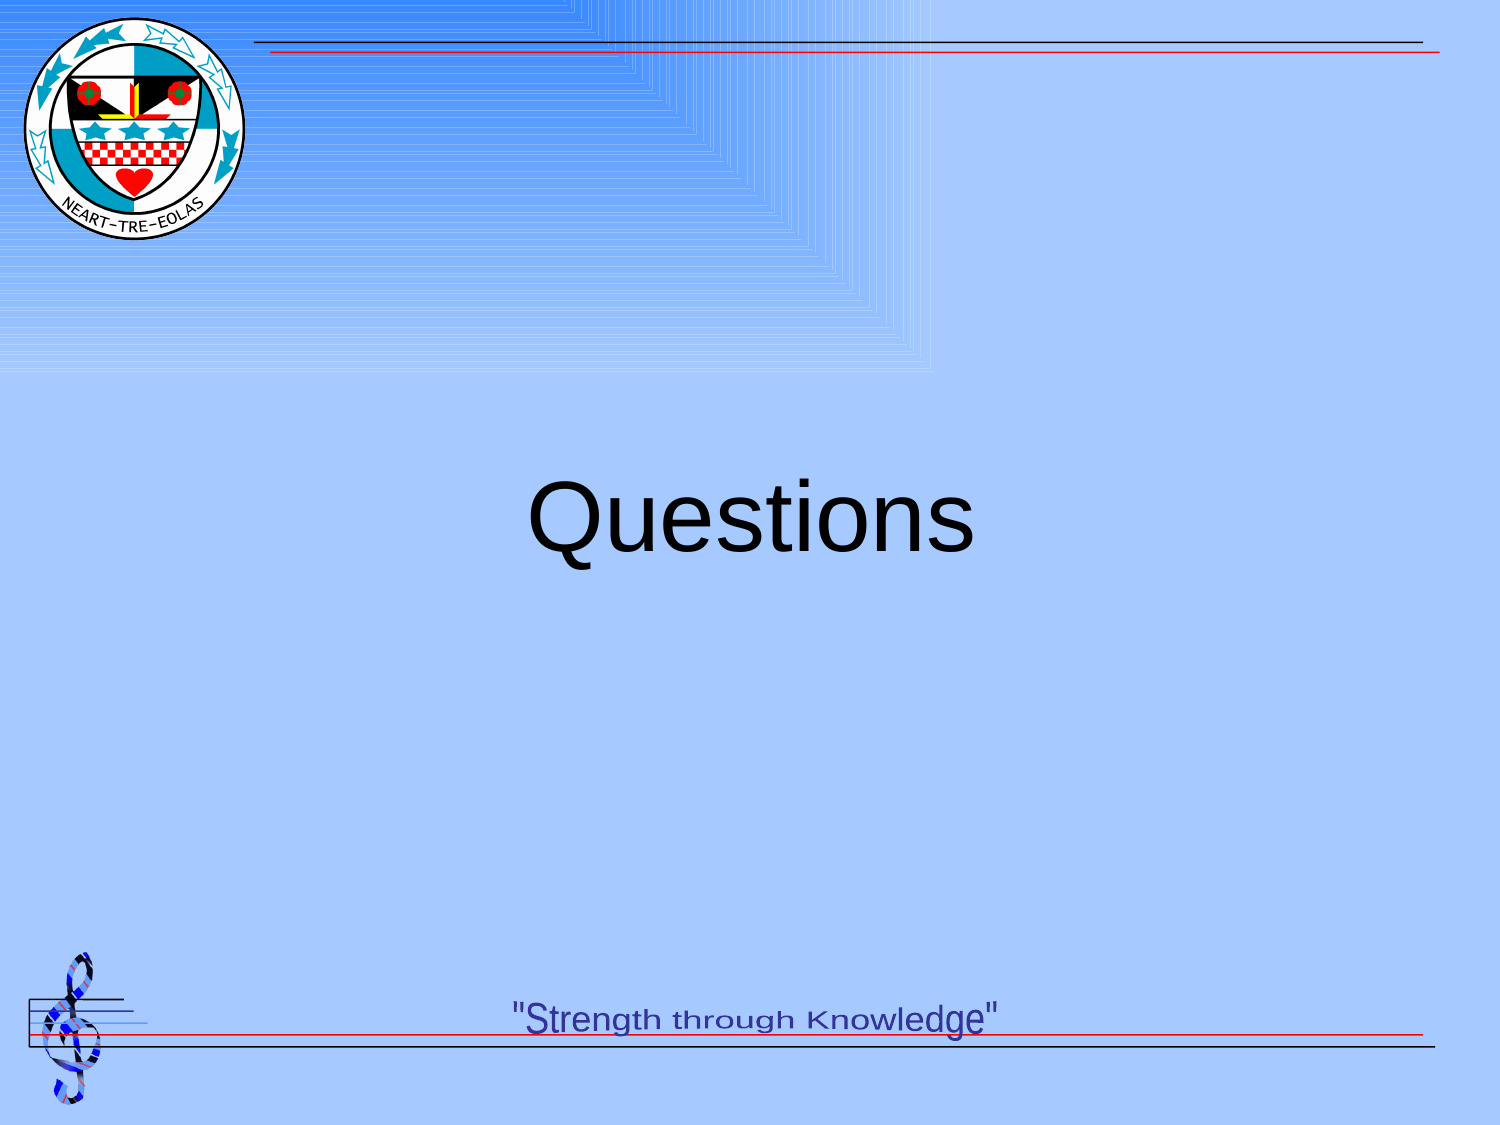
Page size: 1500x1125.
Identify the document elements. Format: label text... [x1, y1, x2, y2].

picture [22, 16, 247, 242]
picture [41, 1001, 101, 1010]
picture [41, 1012, 101, 1022]
picture [41, 1048, 101, 1106]
picture [41, 1036, 101, 1046]
footer [512, 1024, 988, 1103]
title Questions [76, 444, 1427, 632]
picture [41, 952, 101, 998]
picture [41, 1024, 101, 1034]
